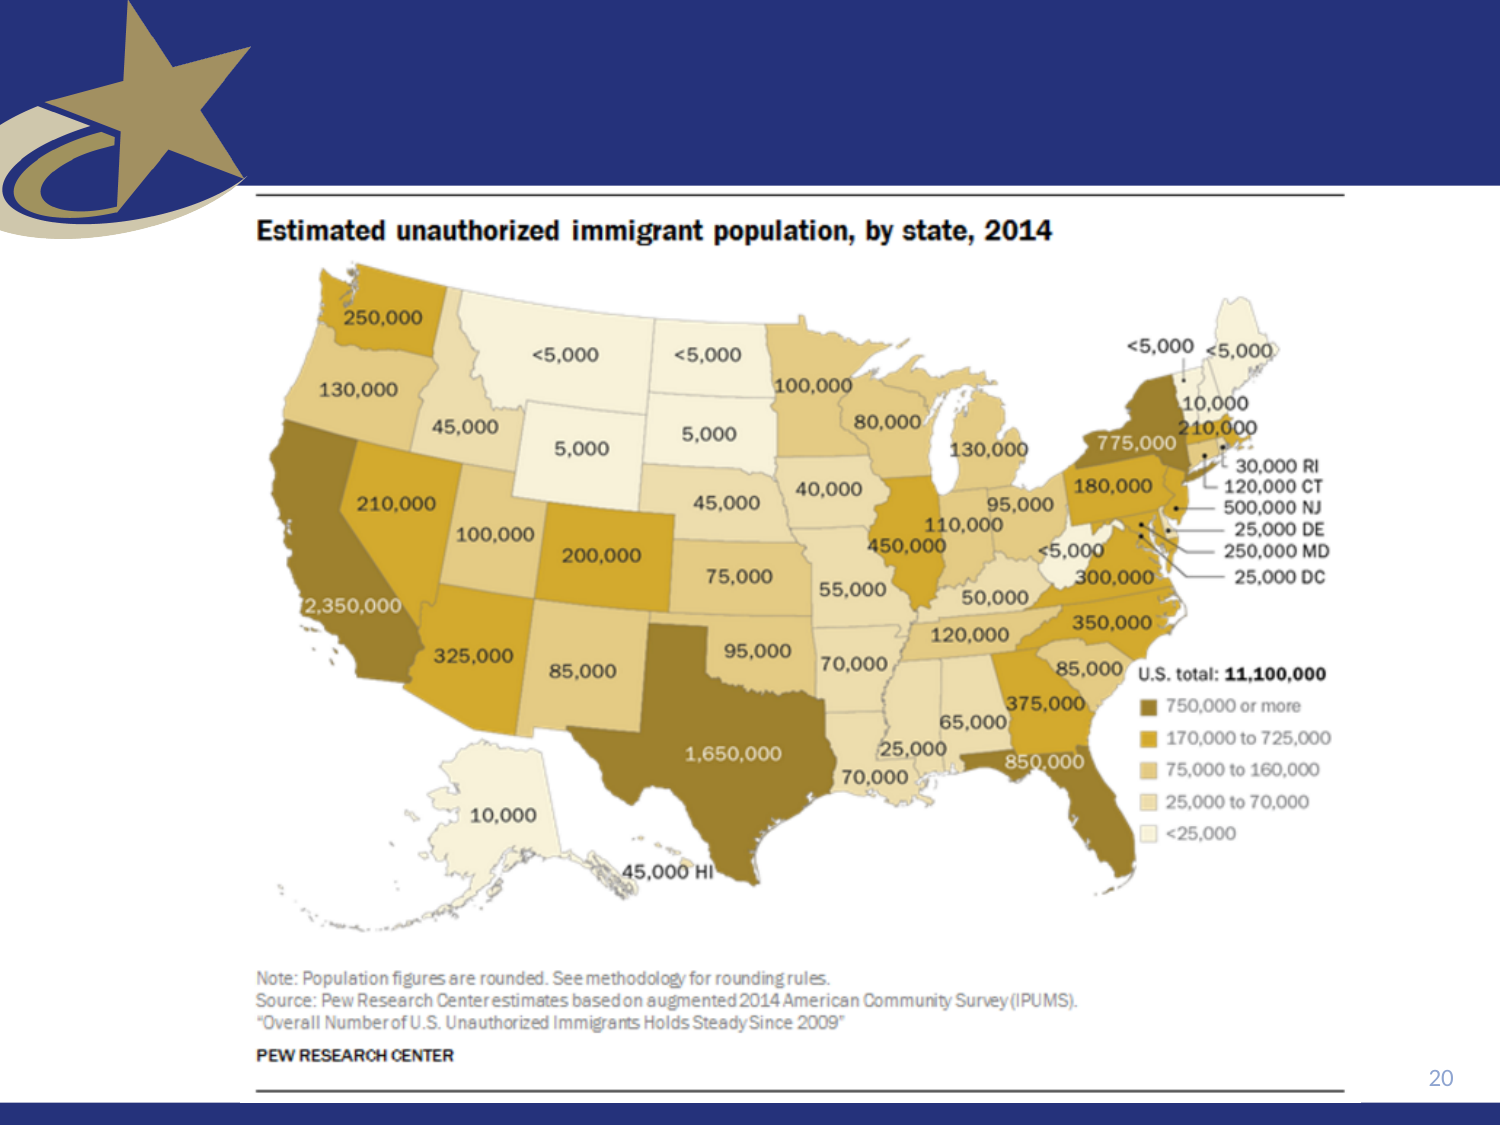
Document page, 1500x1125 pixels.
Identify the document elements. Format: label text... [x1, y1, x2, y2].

picture [0, 0, 1361, 1103]
slide_number 20 [1361, 1050, 1469, 1103]
